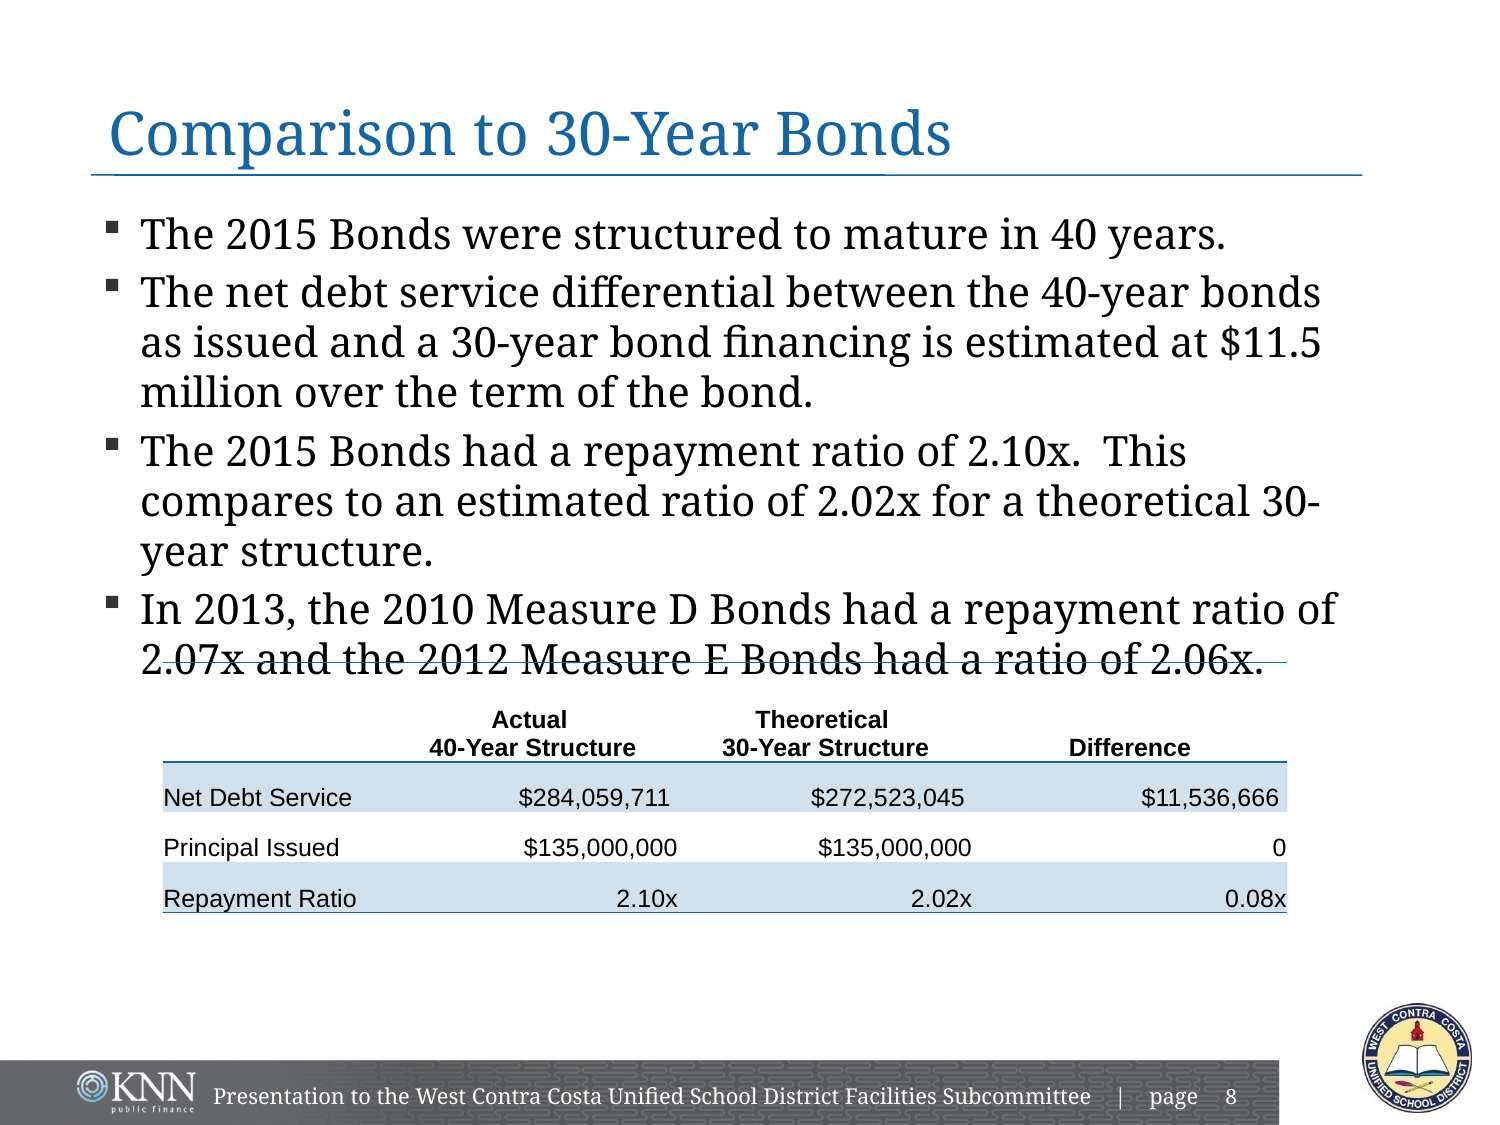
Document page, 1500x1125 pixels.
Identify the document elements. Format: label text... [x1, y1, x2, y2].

table_cell 2.02x [679, 862, 973, 912]
table_cell $272,523,045 [679, 763, 973, 812]
table_cell Repayment Ratio [163, 862, 388, 912]
table_cell $11,536,666 [973, 763, 1287, 812]
table_cell $135,000,000 [388, 812, 679, 862]
title [112, 12, 1388, 201]
table_cell $135,000,000 [679, 812, 973, 862]
picture [0, 0, 1500, 1125]
table_cell 2.10x [388, 862, 679, 912]
table_cell $284,059,711 [388, 763, 679, 812]
table_header Actual 40-Year Structure [388, 663, 679, 761]
list The 2015 Bonds were structured to mature in 40 years. The net debt service differential between the 40-year bonds as issued and a 30-year bond financing is estimated at $11.5 million over the term of the bond. The 2015 Bonds had a repayment ratio of 2.10x. This compares to an estimated ratio of 2.02x for a theoretical 30-year structure. In 2013, the 2010 Measure D Bonds had a repayment ratio of 2.07x and the 2012 Measure E Bonds had a ratio of 2.06x. [87, 199, 1376, 1026]
table_header [163, 663, 388, 761]
table_header Difference [973, 663, 1287, 761]
text_box Comparison to 30-Year Bonds [93, 37, 1369, 225]
slide_number 7 [1210, 1075, 1276, 1125]
table_cell 0 [973, 812, 1287, 862]
table_cell 0.08x [973, 862, 1287, 912]
footer Presentation to the West Contra Costa Unified School District Facilities Subcommittee | page [195, 1075, 1210, 1116]
table_cell Net Debt Service [163, 763, 388, 812]
table_cell Principal Issued [163, 812, 388, 862]
table_header Theoretical 30-Year Structure [679, 663, 973, 761]
